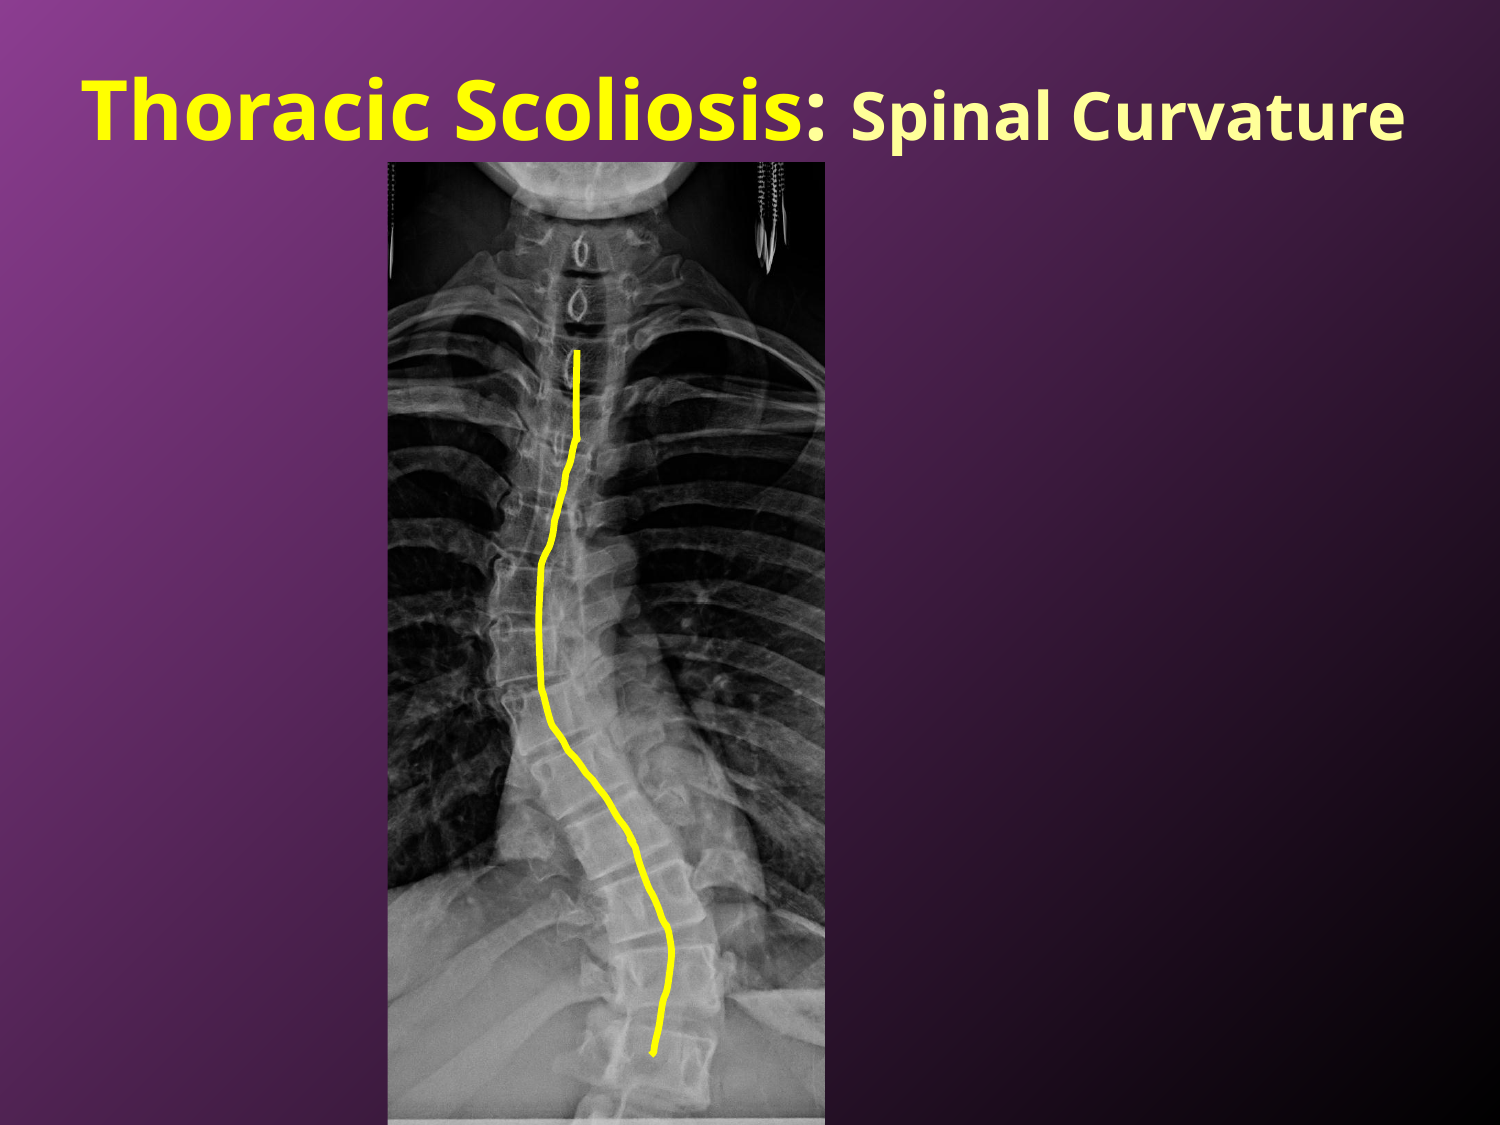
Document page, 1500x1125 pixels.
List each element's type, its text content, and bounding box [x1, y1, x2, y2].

text_box Thoracic Scoliosis: Spinal Curvature [50, 50, 1438, 165]
picture [387, 162, 826, 1125]
